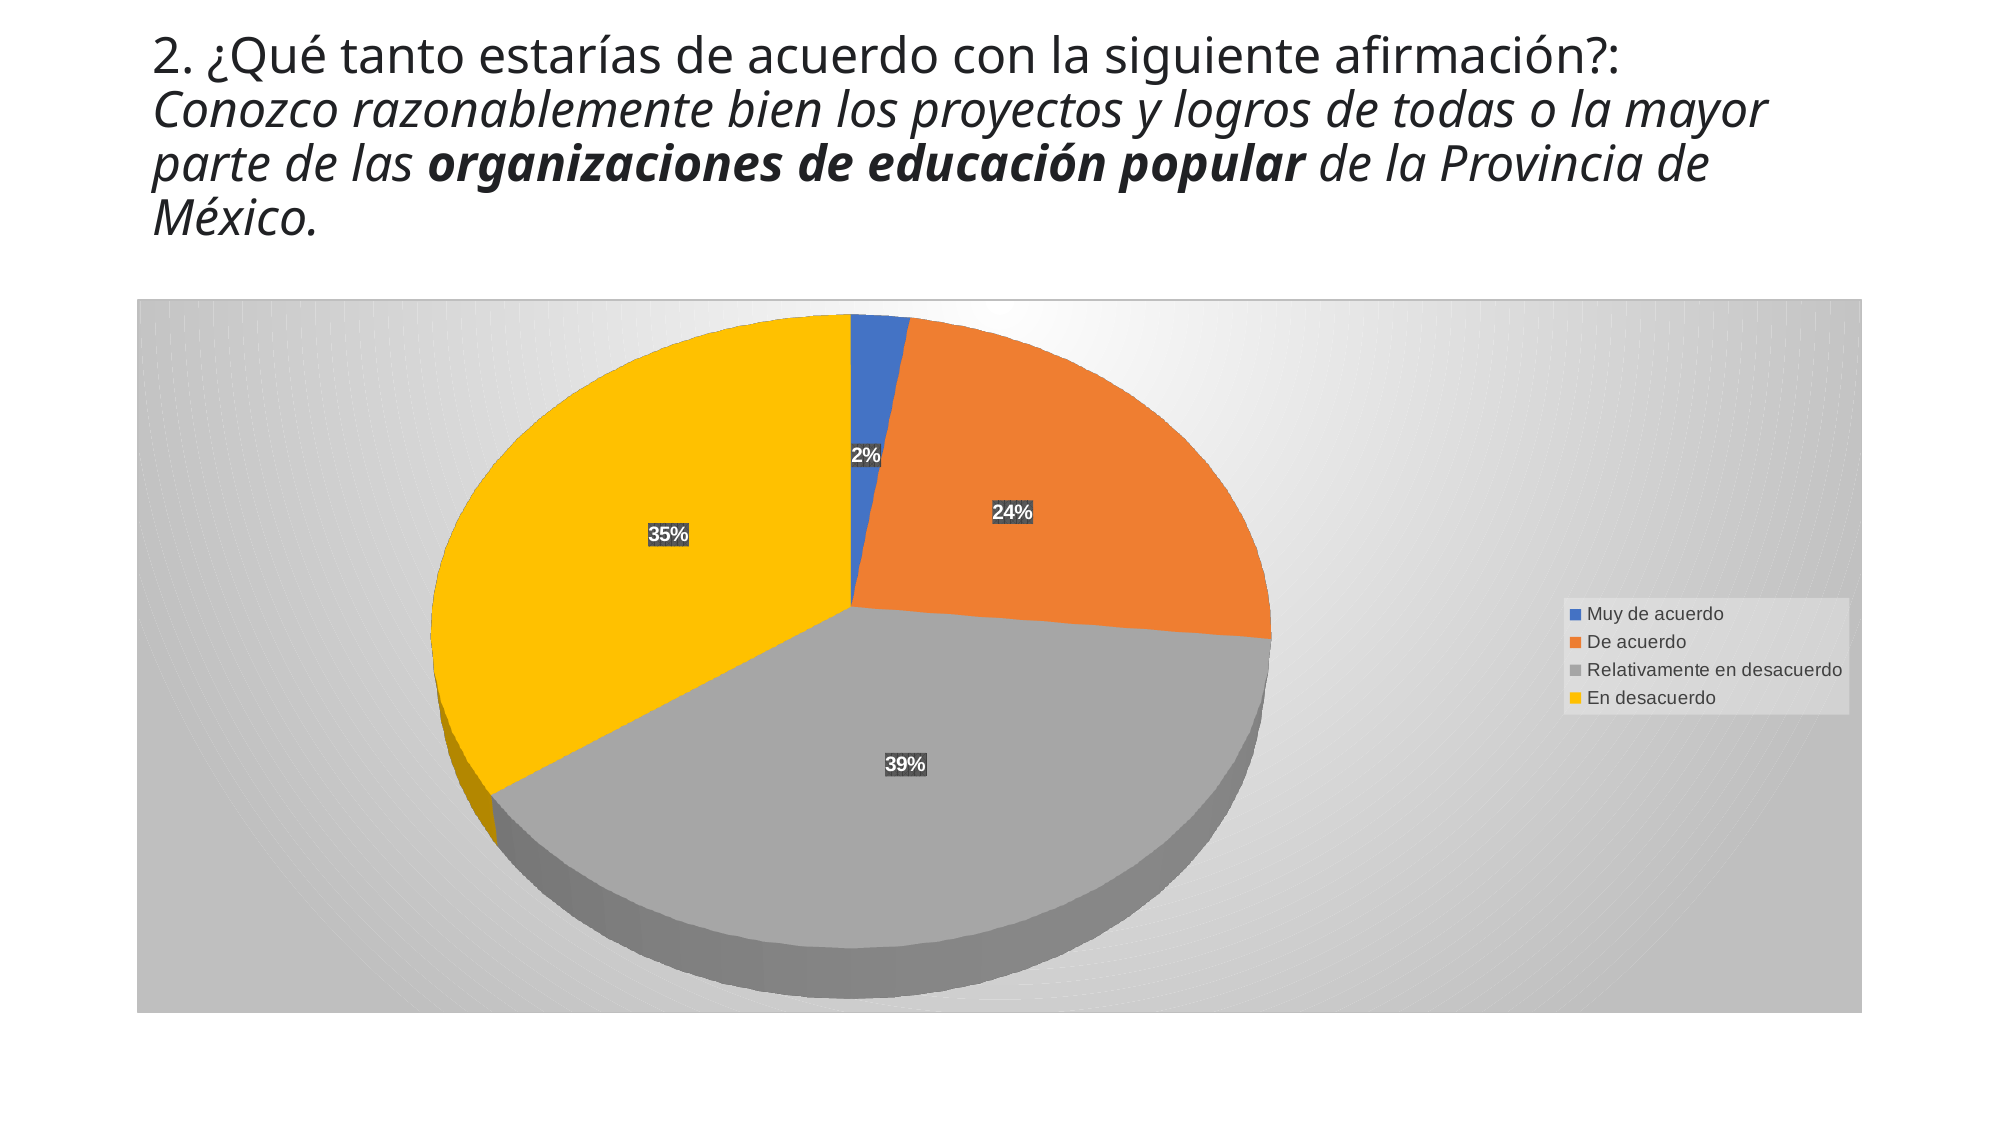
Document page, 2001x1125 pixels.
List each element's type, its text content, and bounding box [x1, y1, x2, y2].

chart [137, 299, 1863, 1014]
title 2. ¿Qué tanto estarías de acuerdo con la siguiente afirmación?: Conozco razonablemente bien los proyectos y logros de todas o la mayor parte de las organizaciones de educación popular de la Provincia de México. [137, 59, 1863, 278]
